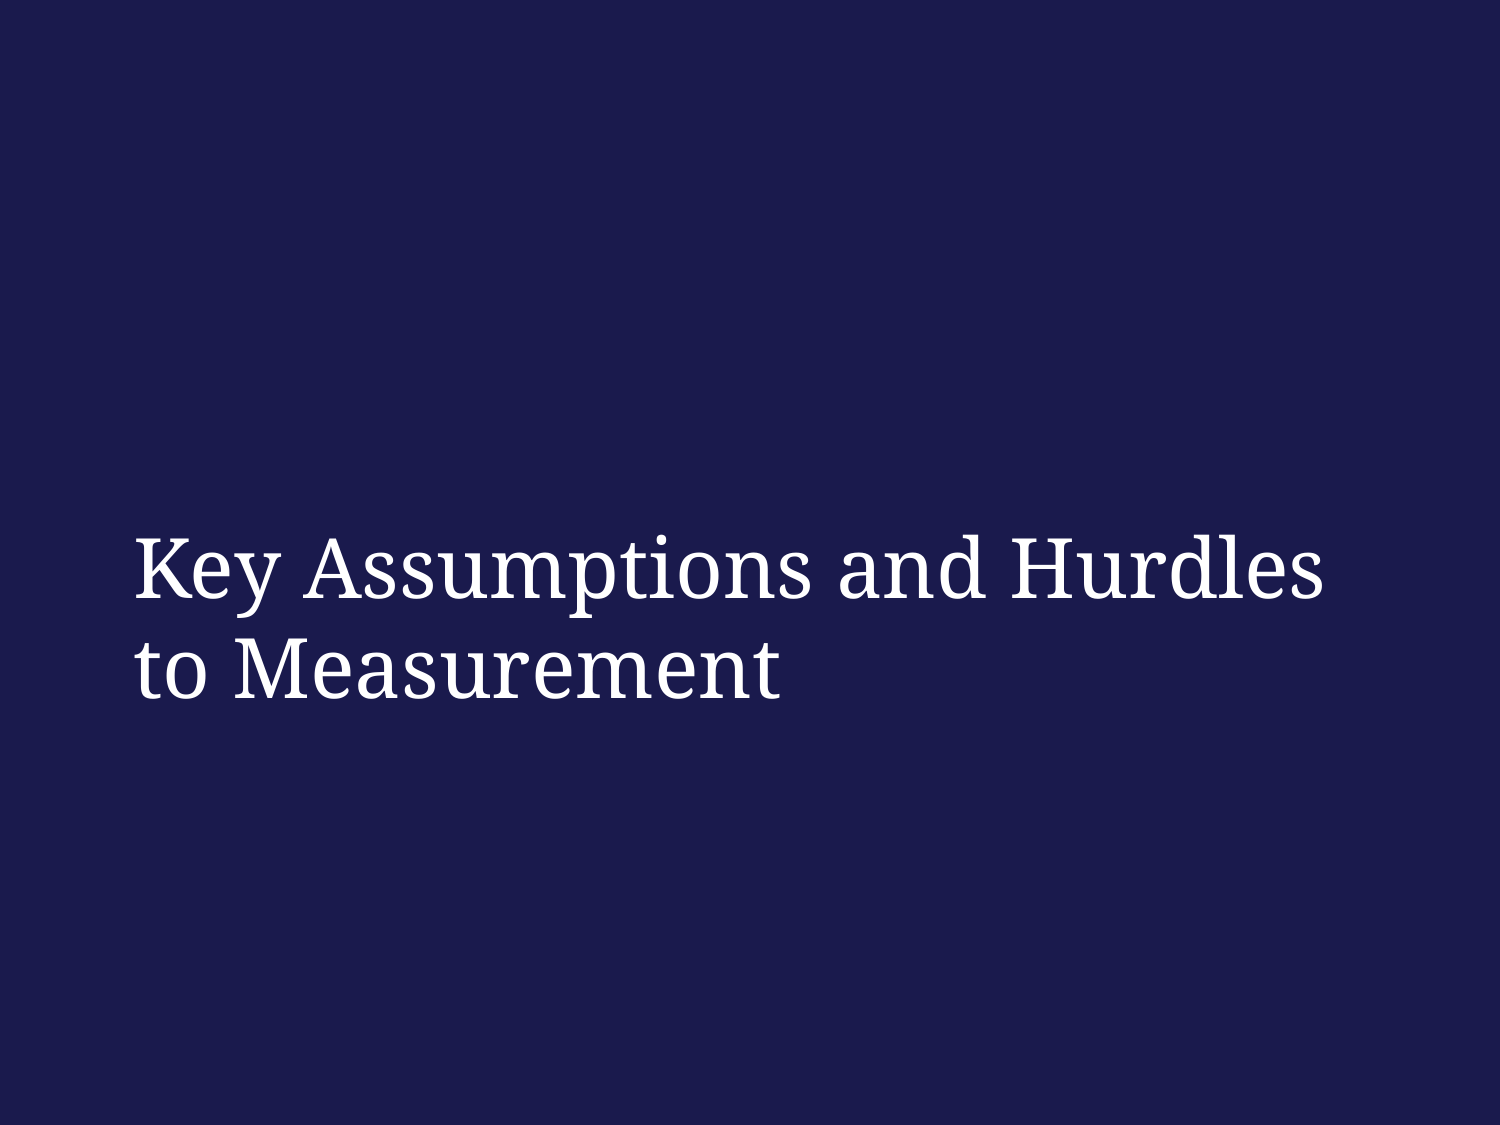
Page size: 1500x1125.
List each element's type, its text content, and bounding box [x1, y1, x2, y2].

list Key Assumptions and Hurdles to Measurement [118, 476, 1394, 723]
